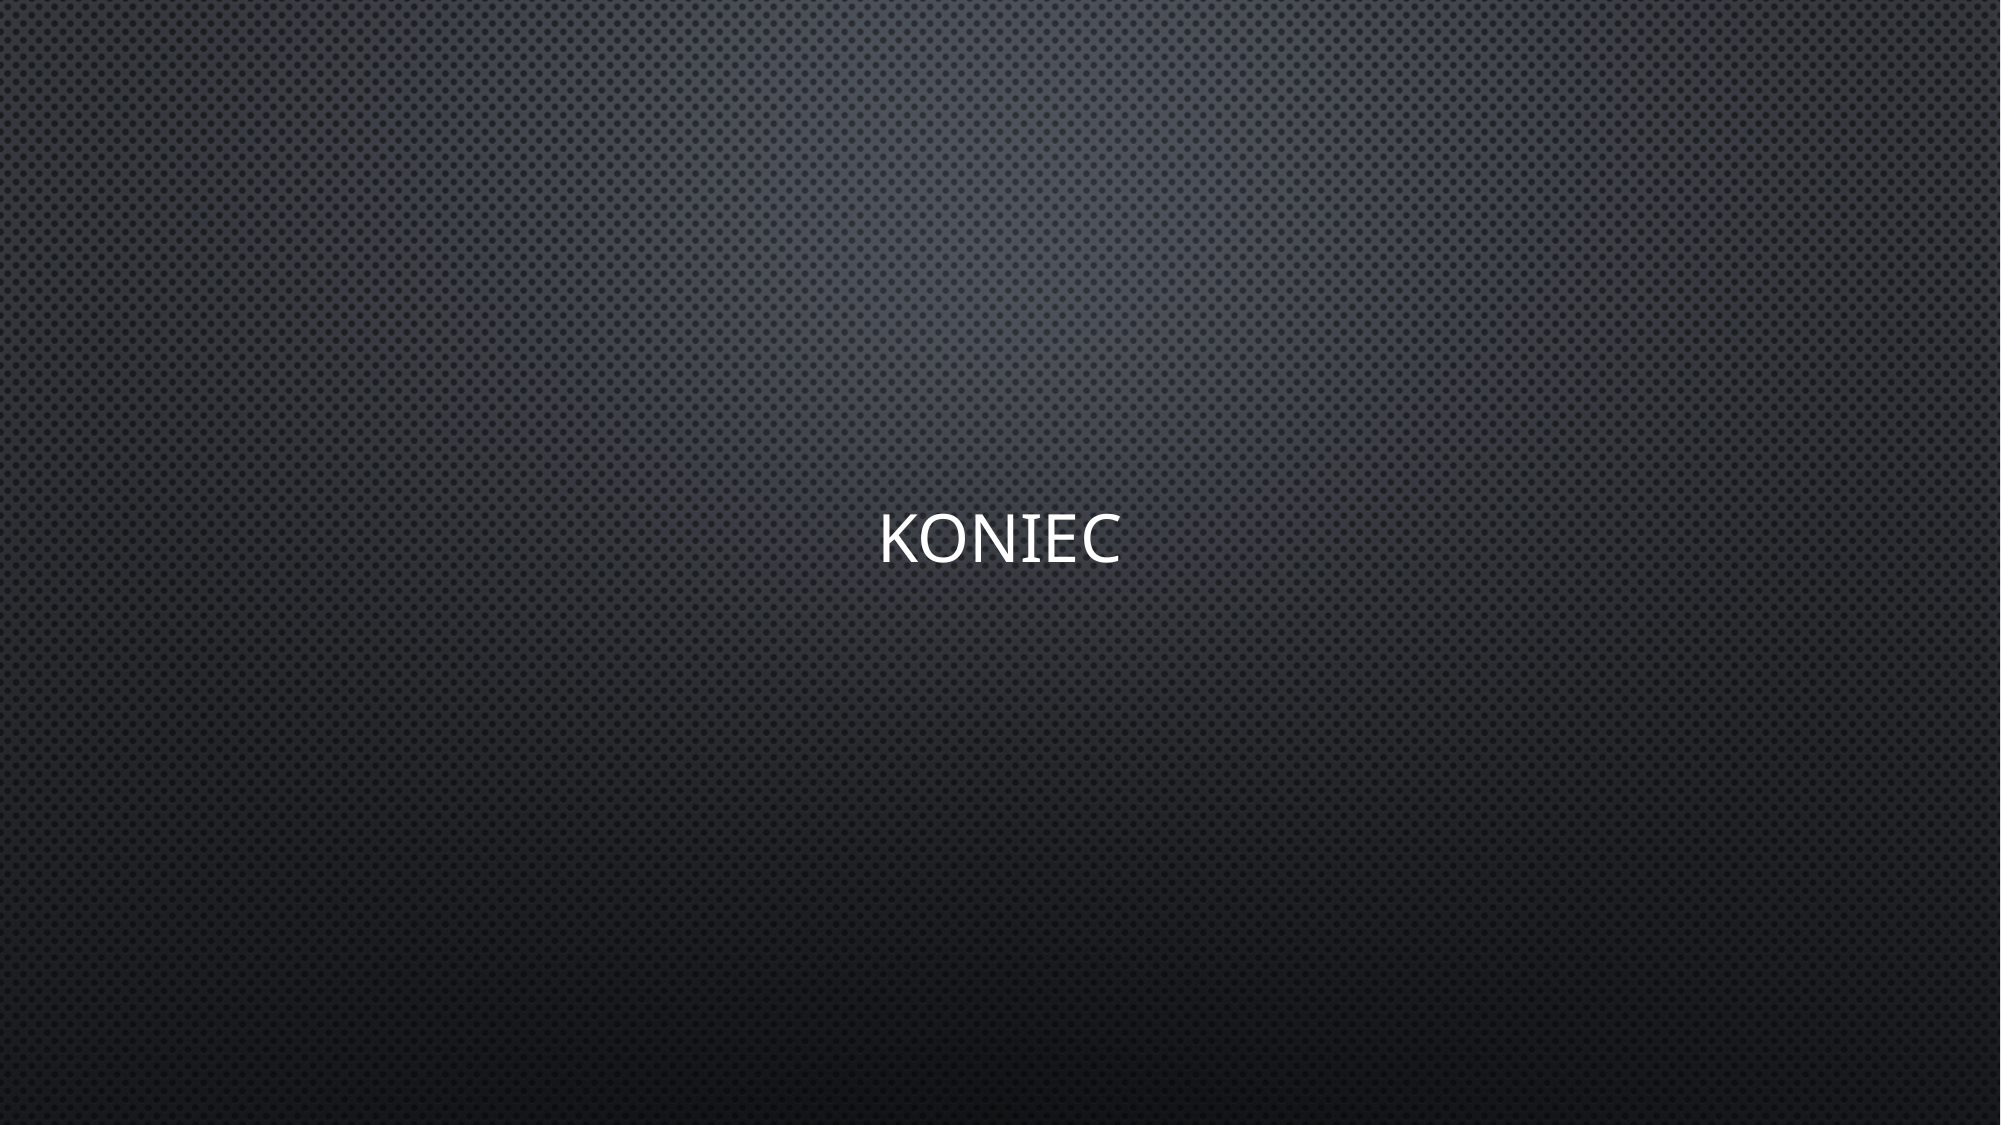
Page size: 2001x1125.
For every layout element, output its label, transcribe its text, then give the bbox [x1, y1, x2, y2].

title KONIEC [0, 379, 2000, 693]
